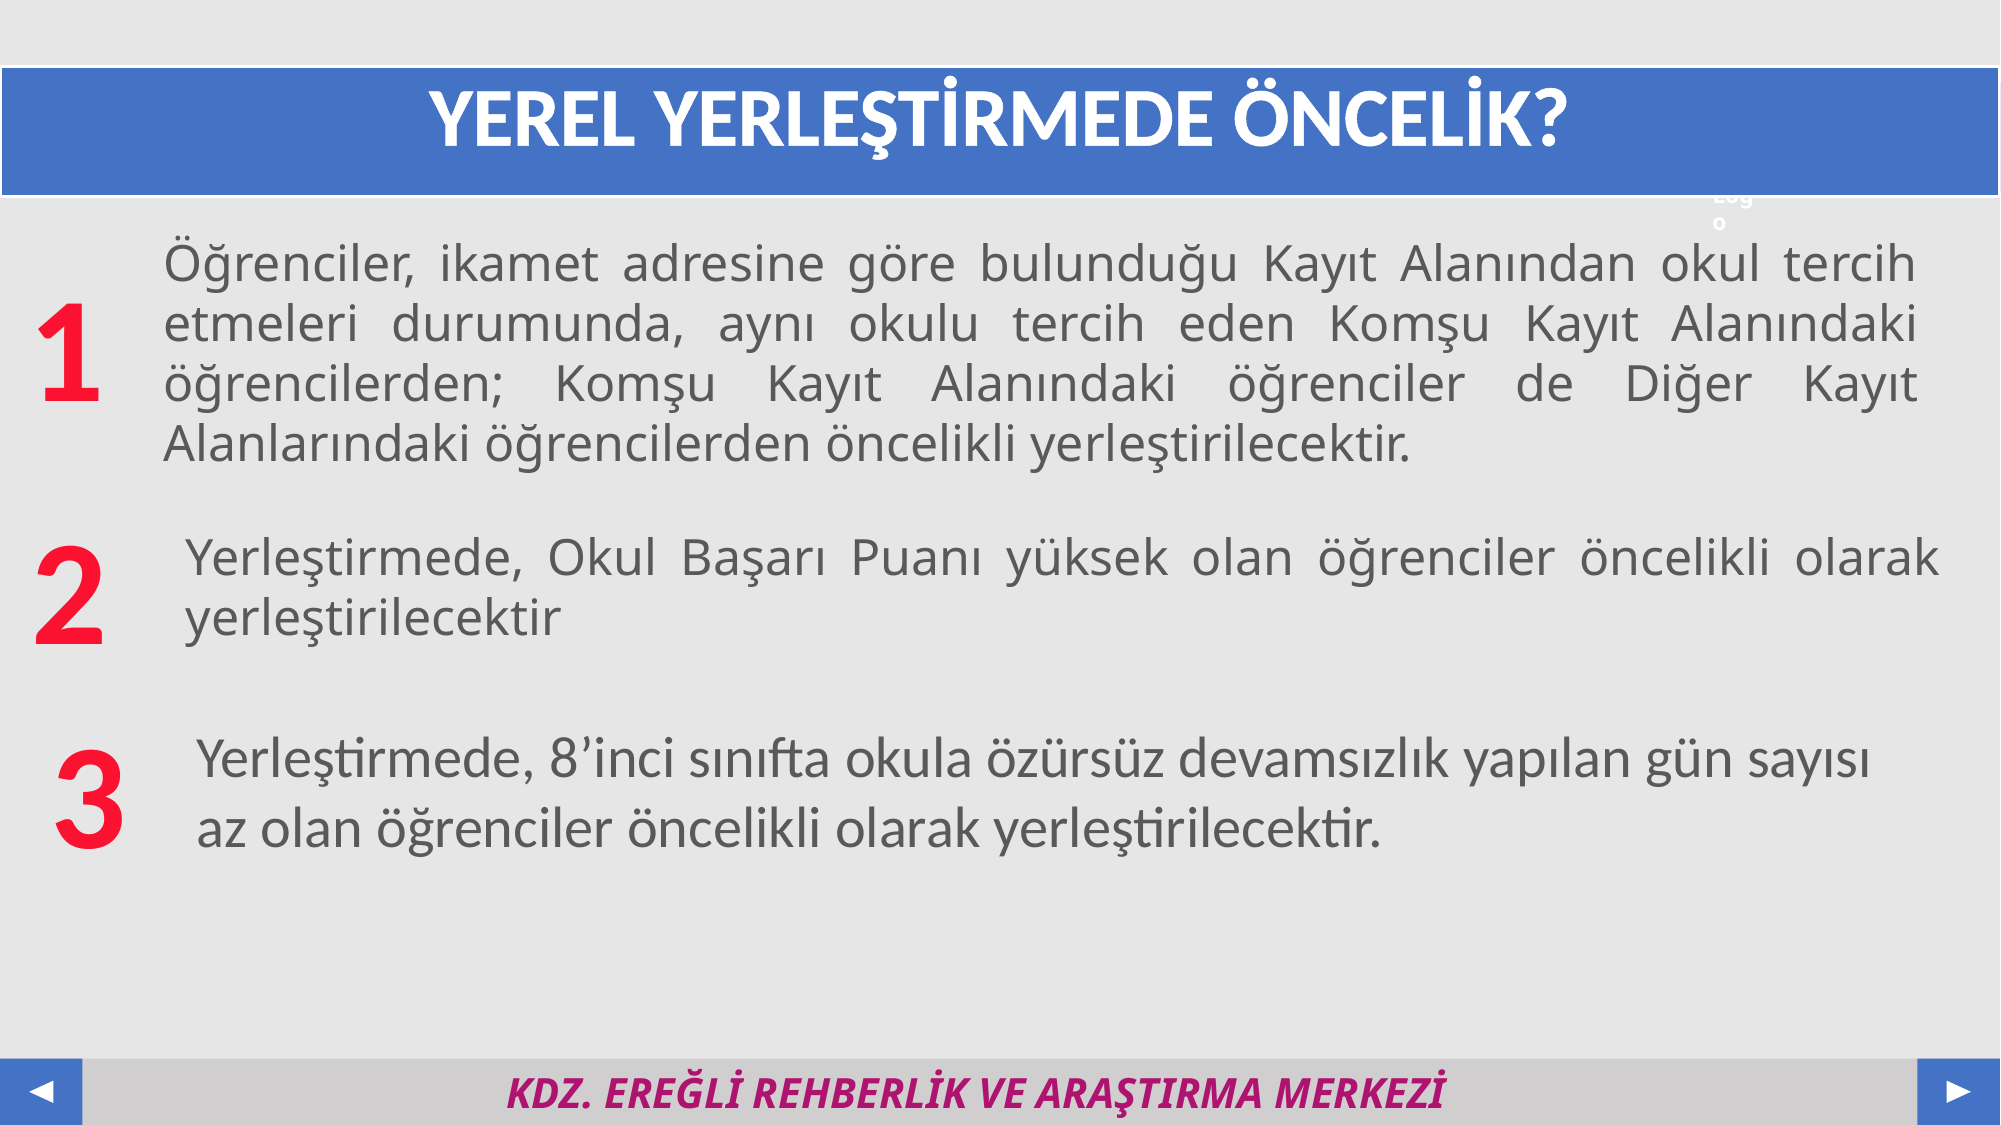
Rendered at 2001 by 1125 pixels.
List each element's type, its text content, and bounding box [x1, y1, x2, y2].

text_box Yerleştirmede, 8’inci sınıfta okula özürsüz devamsızlık yapılan gün sayısı az olan öğrenciler öncelikli olarak yerleştirilecektir. [181, 711, 1935, 867]
text_box Öğrenciler, ikamet adresine göre bulunduğu Kayıt Alanından okul tercih etmeleri durumunda, aynı okulu tercih eden Komşu Kayıt Alanındaki öğrencilerden; Komşu Kayıt Alanındaki öğrenciler de Diğer Kayıt Alanlarındaki öğrencilerden öncelikli yerleştirilecektir. [143, 221, 1940, 482]
text_box KDZ. EREĞLİ REHBERLİK VE ARAŞTIRMA MERKEZİ [444, 1059, 1508, 1125]
title YEREL YERLEŞTİRMEDE ÖNCELİK? [0, 65, 2000, 198]
text_box Yerleştirmede, Okul Başarı Puanı yüksek olan öğrenciler öncelikli olarak yerleştirilecektir [165, 515, 1962, 656]
text_box 2 [16, 487, 147, 682]
text_box 3 [35, 691, 166, 887]
text_box 1 [13, 244, 144, 439]
